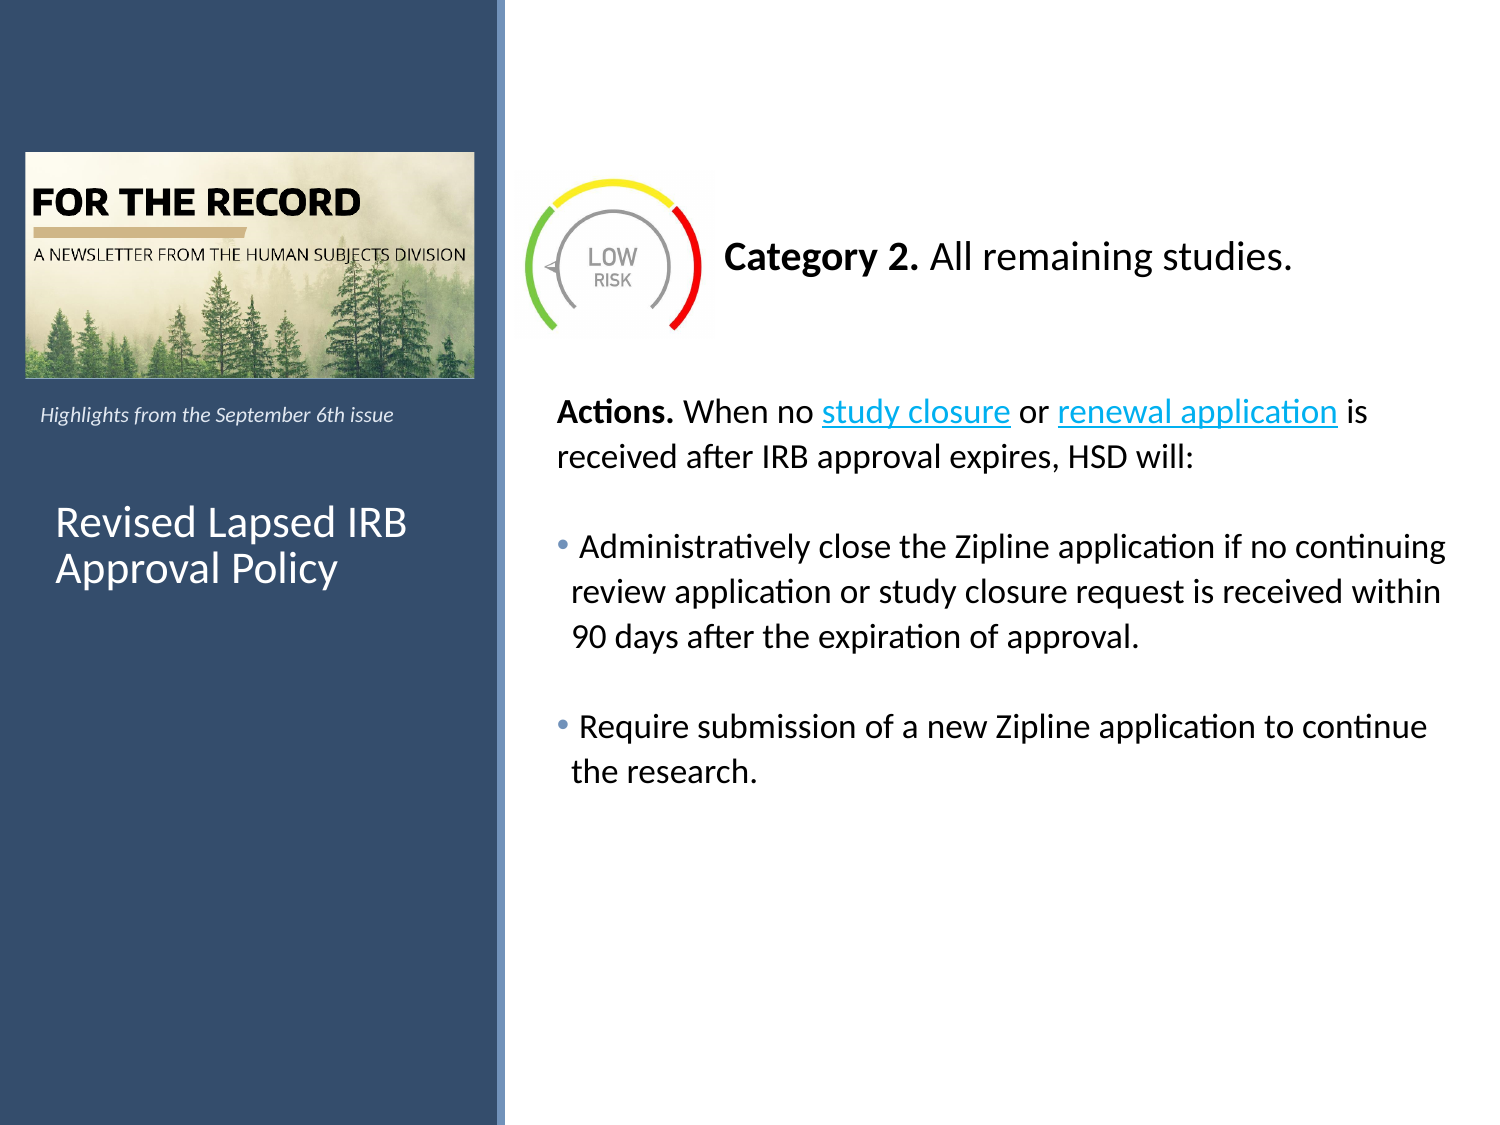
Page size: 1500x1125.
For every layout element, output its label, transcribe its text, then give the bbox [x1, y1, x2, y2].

picture [25, 151, 475, 380]
text_box Category 2. All remaining studies. [721, 217, 1438, 314]
list Actions. When no study closure or renewal application is received after IRB approval expires, HSD will: Administratively close the Zipline application if no continuing review application or study closure request is received within 90 days after the expiration of approval. Require submission of a new Zipline application to continue the research. [556, 377, 1460, 930]
title Revised Lapsed IRB Approval Policy [40, 450, 435, 601]
text_box Highlights from the September 6th issue [25, 393, 420, 435]
picture [514, 170, 716, 339]
